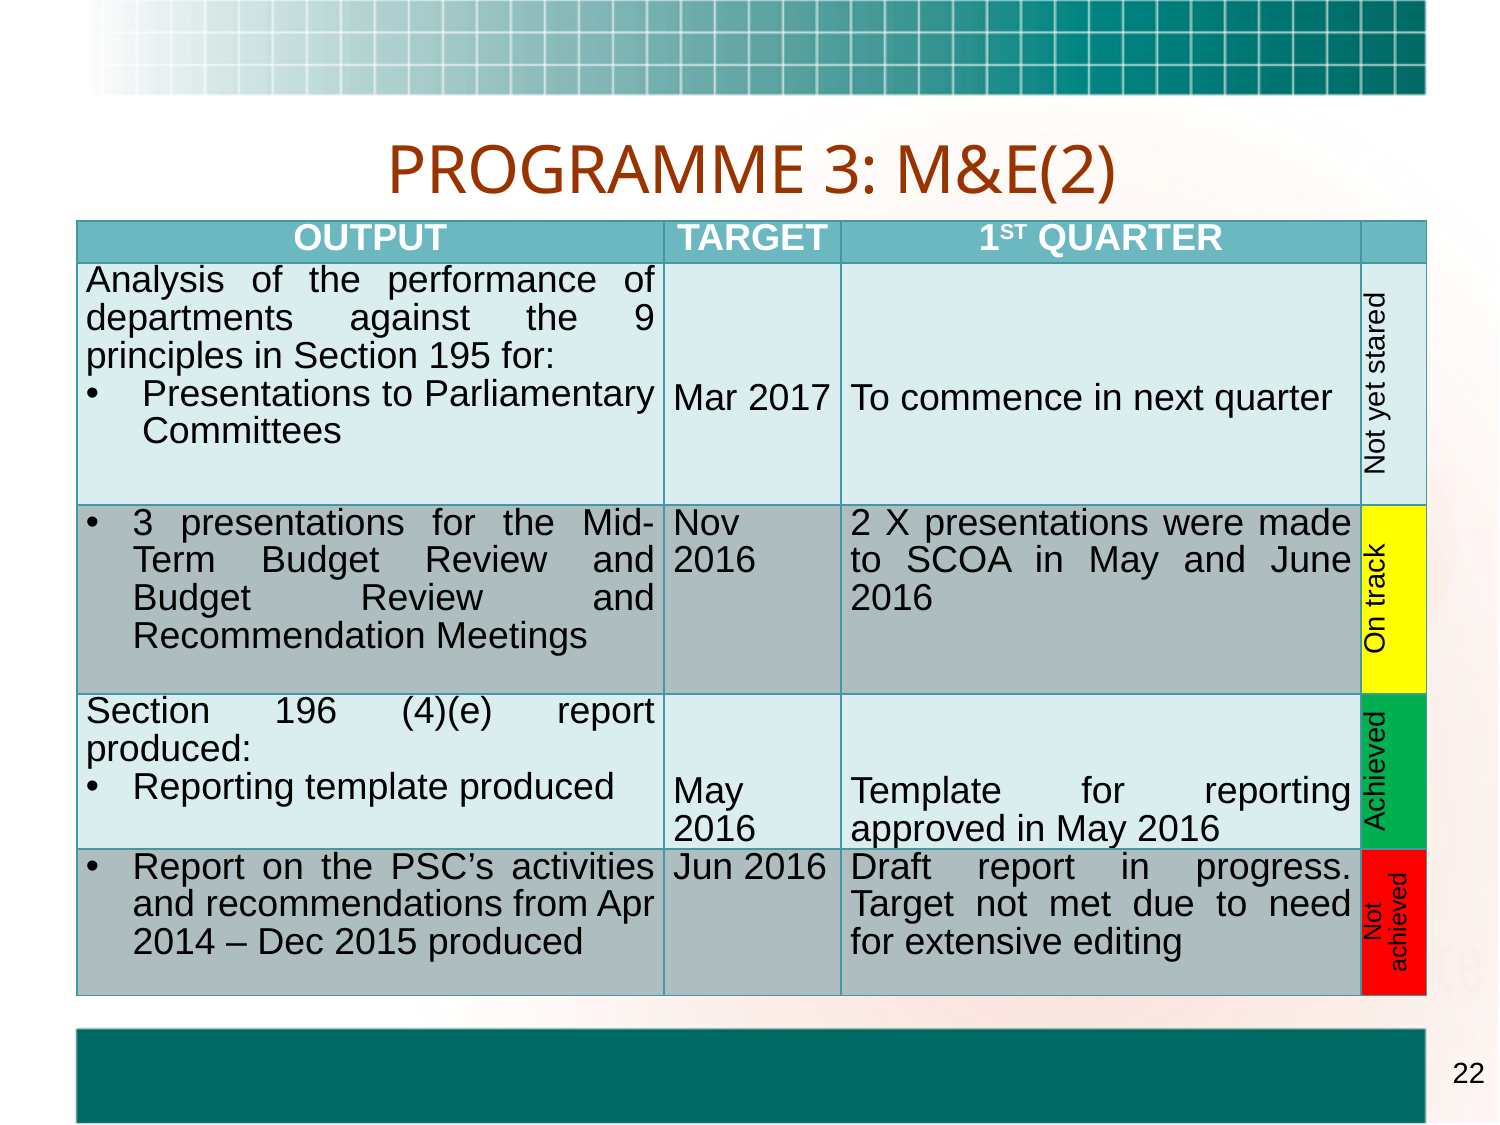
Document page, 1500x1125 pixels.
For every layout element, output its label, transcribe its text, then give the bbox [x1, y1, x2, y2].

table_cell Section 196 (4)(e) report produced: Reporting template produced [78, 695, 663, 848]
table_cell To commence in next quarter [842, 264, 1360, 504]
table_cell Nov 2016 [665, 506, 840, 693]
text_box 22 [1149, 1046, 1500, 1125]
table_cell May 2016 [665, 695, 840, 848]
table_header [1362, 222, 1426, 262]
table_cell Analysis of the performance of departments against the 9 principles in Section 195 for: Presentations to Parliamentary Committees [78, 264, 663, 504]
table_cell Report on the PSC’s activities and recommendations from Apr 2014 – Dec 2015 produced [78, 850, 663, 995]
table_header TARGET [665, 222, 840, 262]
table_header OUTPUT [78, 222, 663, 262]
table_header 1ST QUARTER [842, 222, 1360, 262]
table_cell Jun 2016 [665, 850, 840, 995]
table_cell Achieved [1362, 695, 1426, 848]
table_cell Not yet stared [1362, 264, 1426, 504]
table_cell Template for reporting approved in May 2016 [842, 695, 1360, 848]
table_cell Not achieved [1362, 850, 1426, 995]
table_cell On track [1362, 506, 1426, 693]
picture [0, 0, 1500, 1125]
table_cell Draft report in progress. Target not met due to need for extensive editing [842, 850, 1360, 995]
title PROGRAMME 3: M&E(2) [76, 73, 1427, 220]
table_cell Mar 2017 [665, 264, 840, 504]
table_cell 2 X presentations were made to SCOA in May and June 2016 [842, 506, 1360, 693]
table_cell 3 presentations for the Mid-Term Budget Review and Budget Review and Recommendation Meetings [78, 506, 663, 693]
